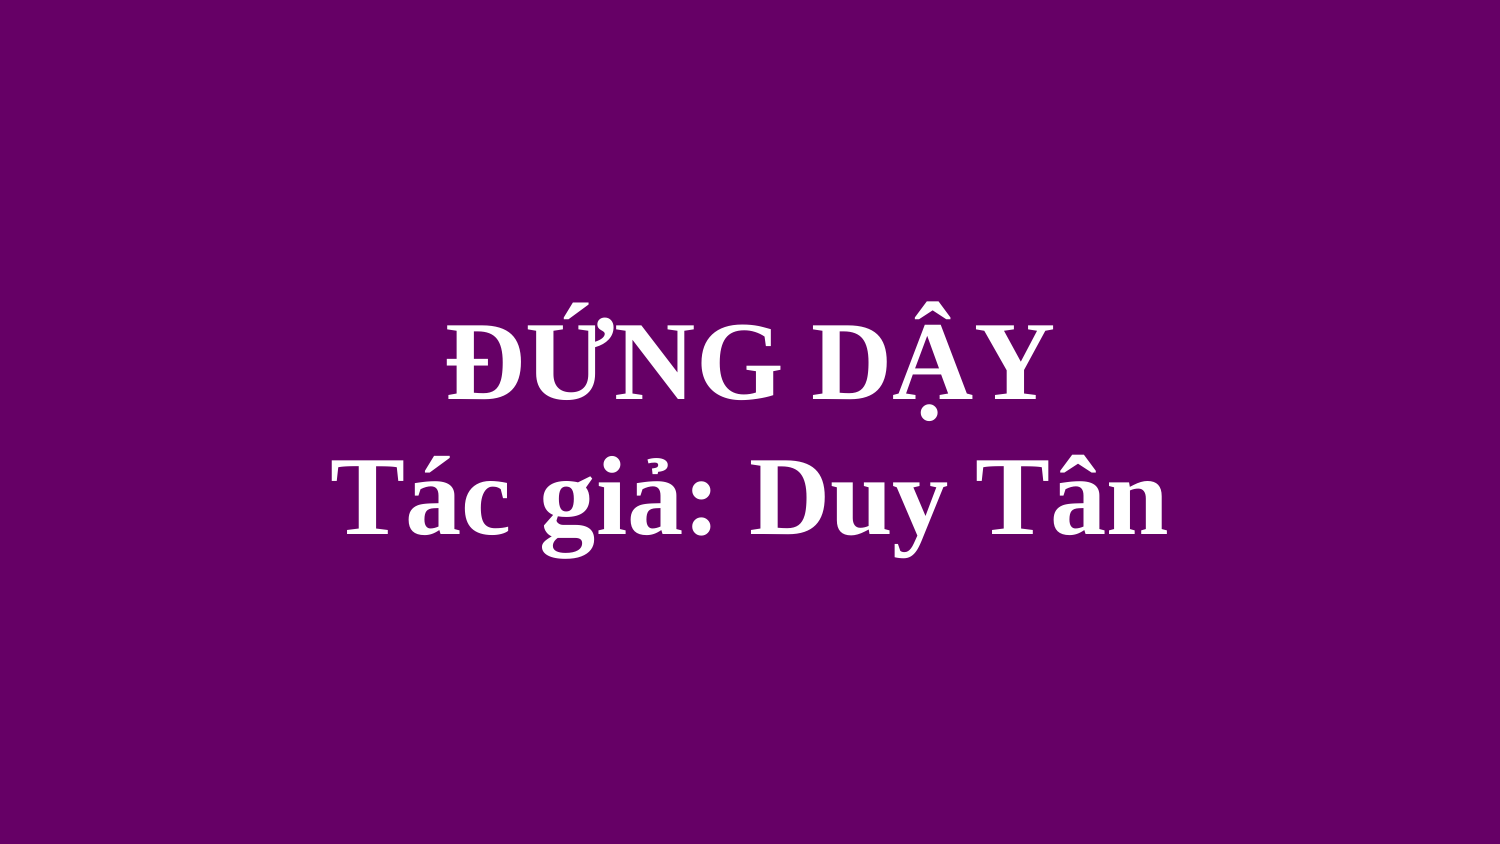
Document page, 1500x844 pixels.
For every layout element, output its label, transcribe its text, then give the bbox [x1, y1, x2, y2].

title ĐỨNG DẬY Tác giả: Duy Tân [0, 0, 1500, 844]
